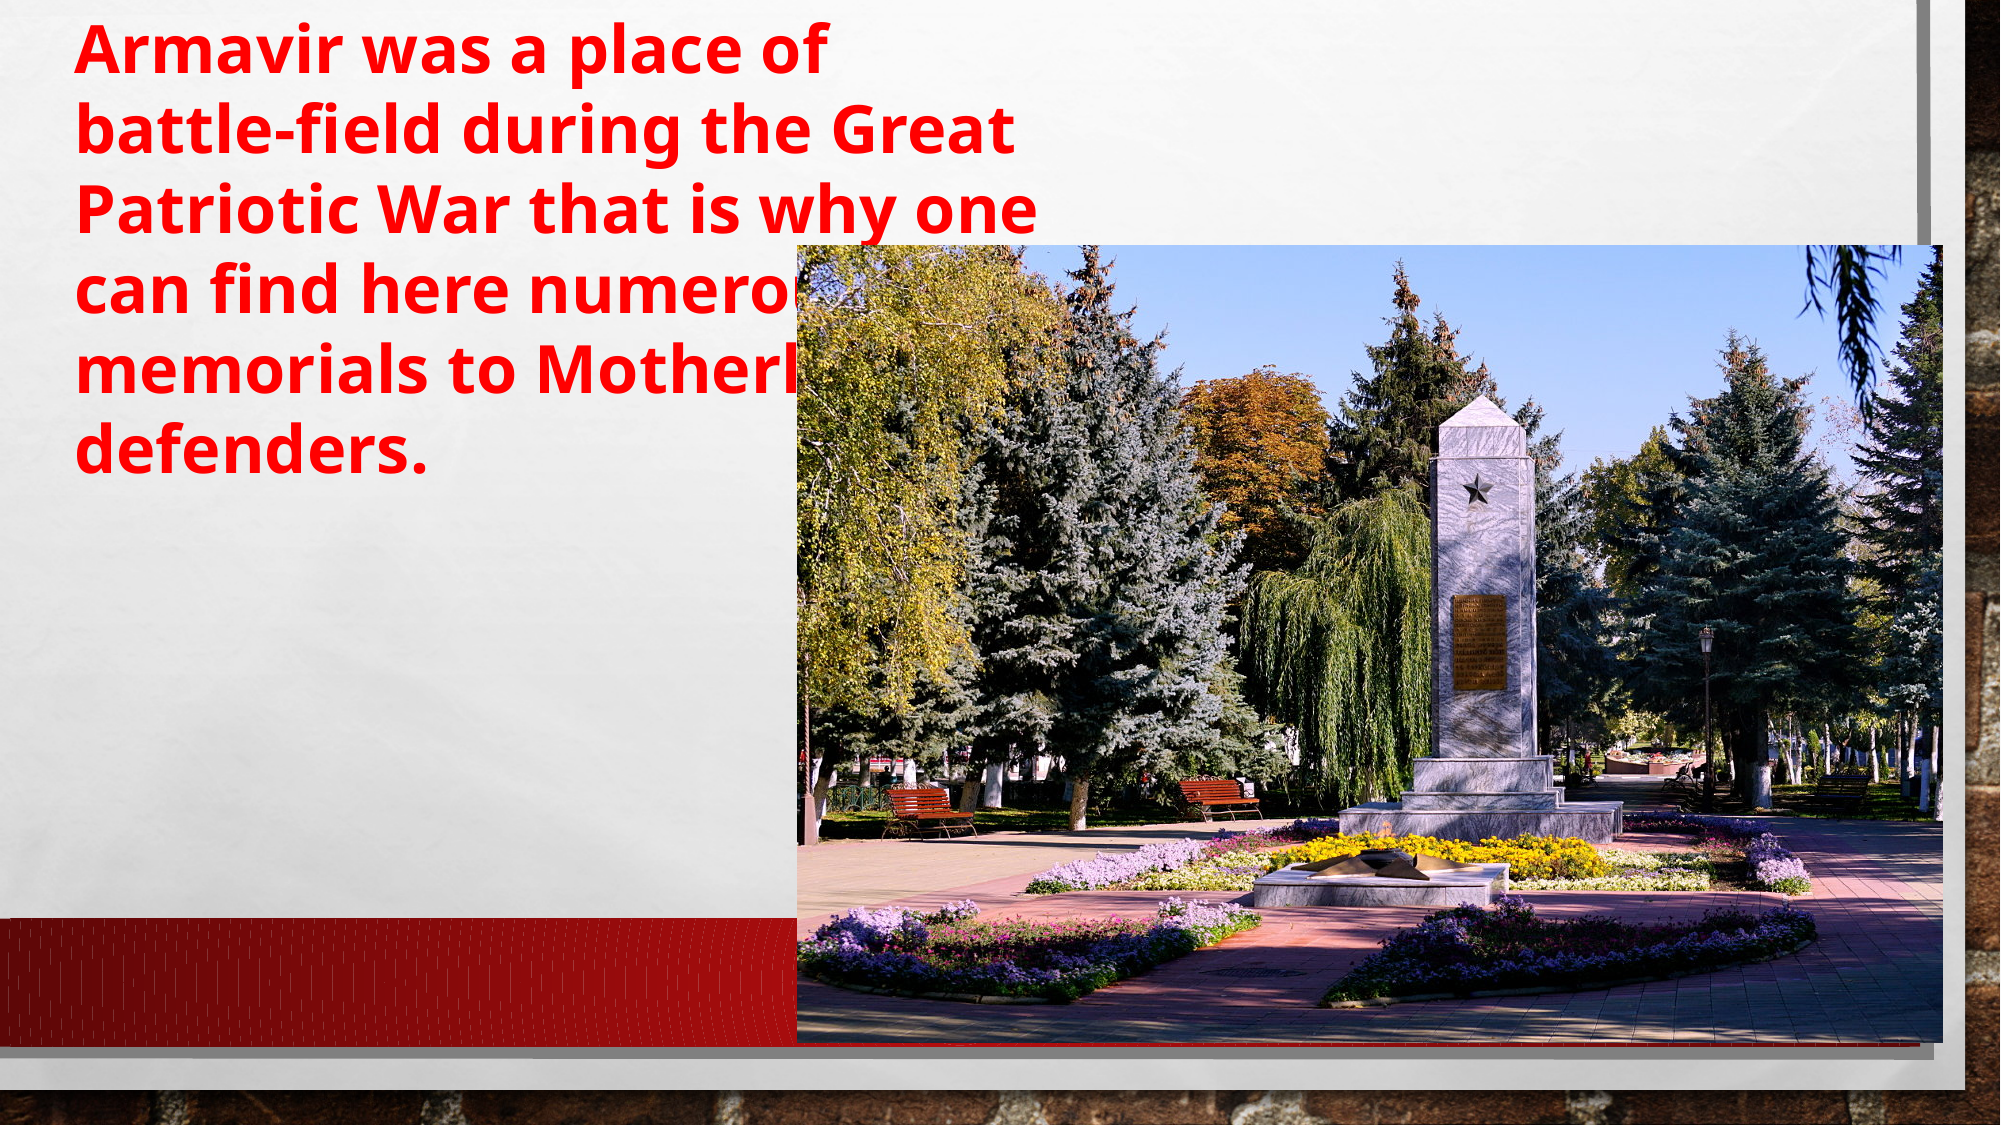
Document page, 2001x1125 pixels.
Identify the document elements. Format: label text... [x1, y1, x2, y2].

picture [797, 244, 1944, 1044]
picture [0, 0, 2000, 1125]
text_box Armavir was a place of battle-field during the Great Patriotic War that is why one can find here numerous memorials to Motherland’s defenders. [59, 0, 1060, 495]
